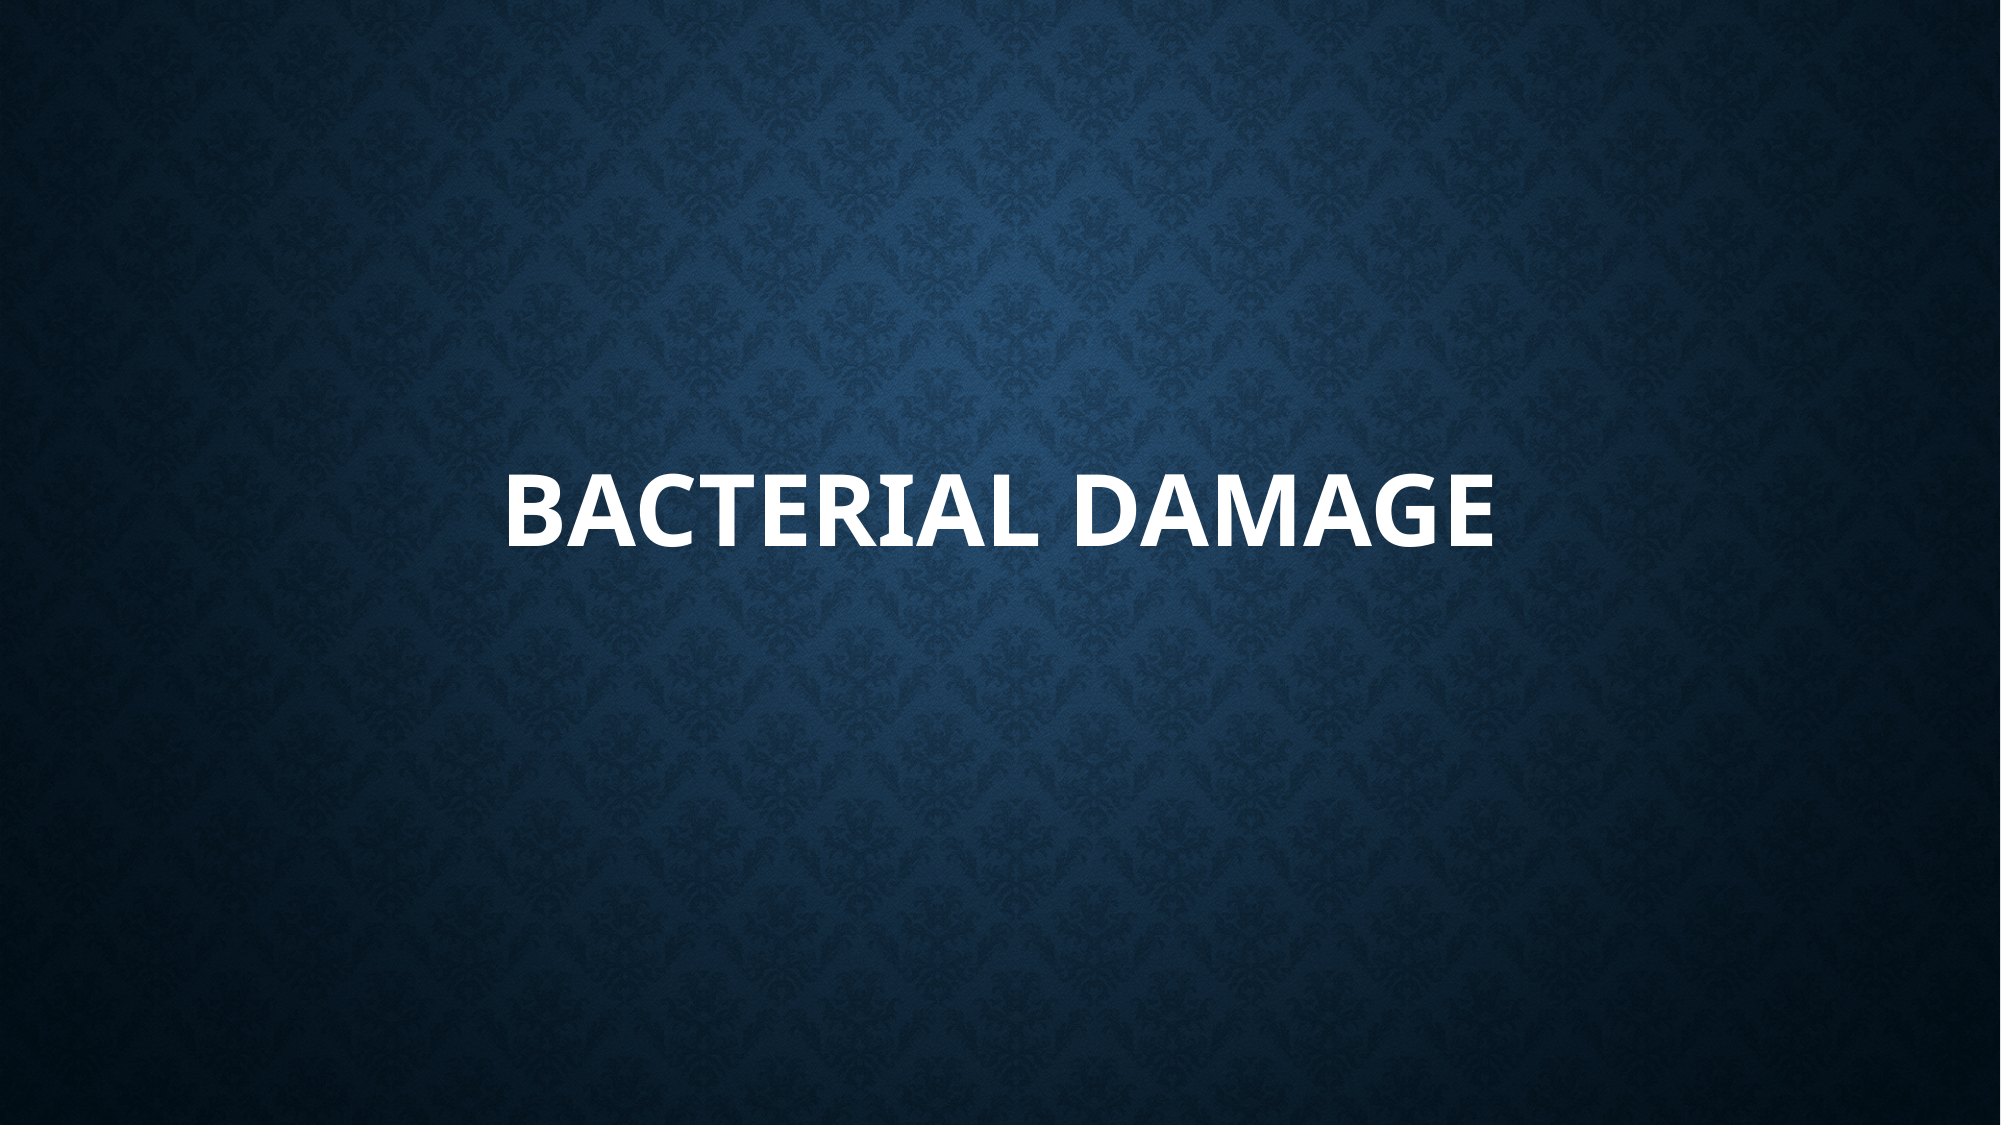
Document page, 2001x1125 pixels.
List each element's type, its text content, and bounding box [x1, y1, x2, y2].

title BACTERIAL DAMAGE [261, 184, 1739, 576]
